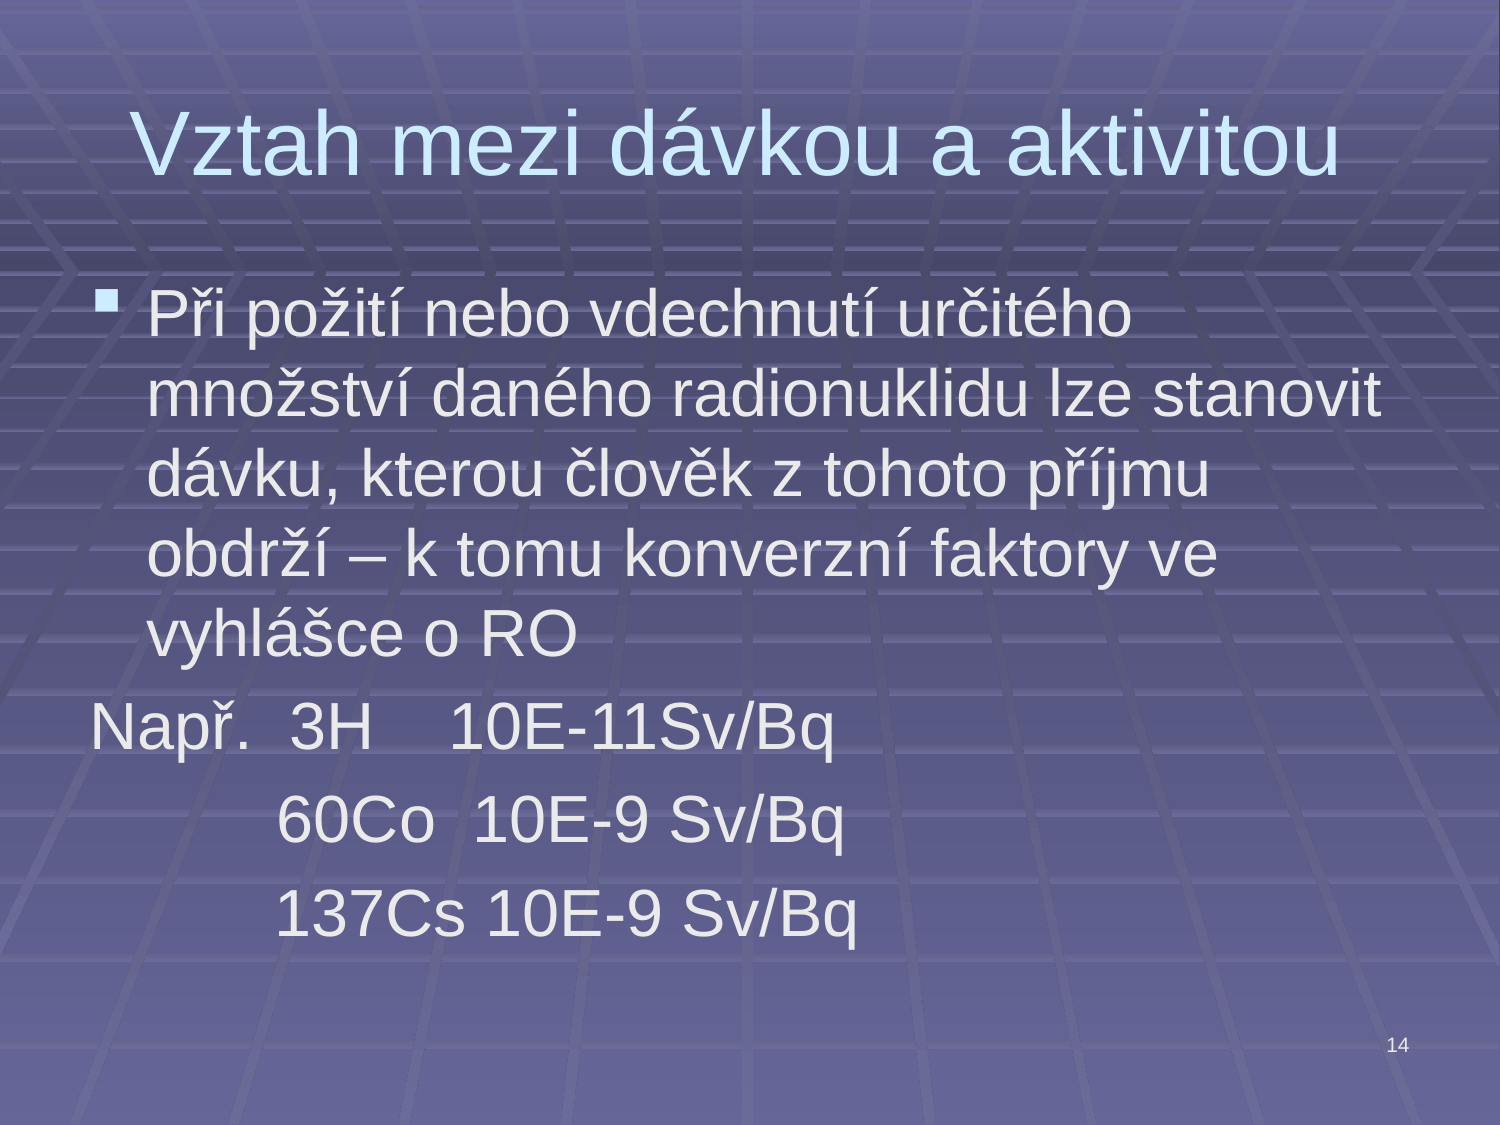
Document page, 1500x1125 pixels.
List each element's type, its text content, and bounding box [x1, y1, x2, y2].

title Vztah mezi dávkou a aktivitou [74, 44, 1425, 233]
list Při požití nebo vdechnutí určitého množství daného radionuklidu lze stanovit dávku, kterou člověk z tohoto příjmu obdrží – k tomu konverzní faktory ve vyhlášce o RO Např. 3H 10E-11Sv/Bq 60Co 10E-9 Sv/Bq 137Cs 10E-9 Sv/Bq [74, 262, 1425, 1000]
slide_number 14 [1074, 1023, 1425, 1102]
